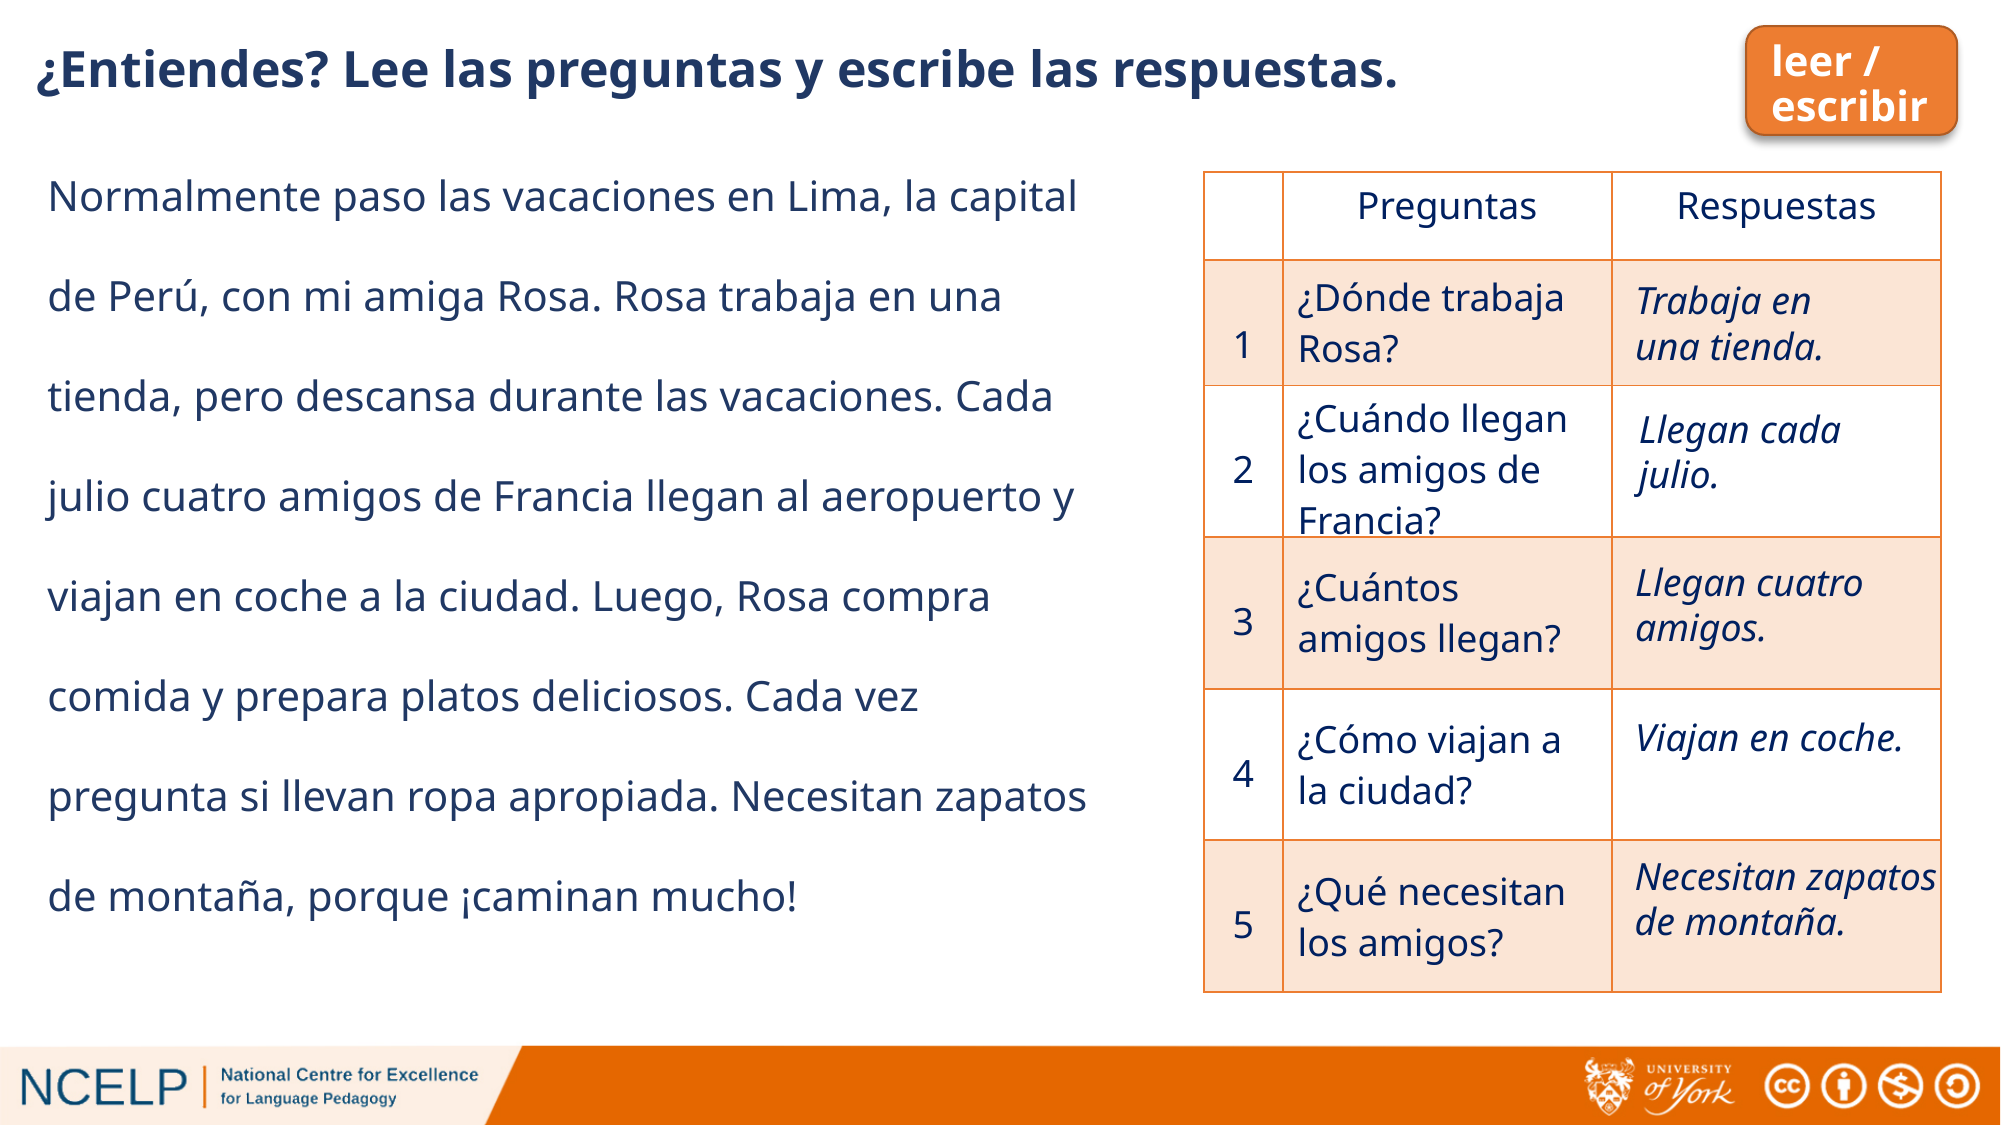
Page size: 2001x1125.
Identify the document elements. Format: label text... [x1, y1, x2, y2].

table_header Preguntas [1284, 173, 1611, 259]
table_cell 1 [1205, 261, 1282, 385]
table_cell 3 [1205, 538, 1282, 688]
text_box Viajan en coche. [1620, 706, 1934, 767]
table_header [1205, 173, 1282, 259]
table_cell [1613, 538, 1940, 688]
table_cell [1613, 386, 1940, 536]
table_cell [1613, 841, 1940, 991]
table_cell ¿Cuántos amigos llegan? [1284, 538, 1611, 688]
table_cell 4 [1205, 690, 1282, 839]
text_box Llegan cada julio. [1624, 399, 1897, 504]
table_cell 5 [1205, 841, 1282, 991]
table_cell ¿Dónde trabaja Rosa? [1284, 261, 1611, 385]
table_cell ¿Cuándo llegan los amigos de Francia? [1284, 386, 1611, 536]
table_cell [1613, 690, 1940, 839]
table_cell ¿Qué necesitan los amigos? [1284, 841, 1611, 991]
title leer / escribir [1756, 47, 1958, 123]
table_cell ¿Cómo viajan a la ciudad? [1284, 690, 1611, 839]
text_box Normalmente paso las vacaciones en Lima, la capital de Perú, con mi amiga Rosa. Rosa trabaja en una tienda, pero descansa durante las vacaciones. Cada julio cuatro amigos de Francia llegan al aeropuerto y viajan en coche a la ciudad. Luego, Rosa compra comida y prepara platos deliciosos. Cada vez pregunta si llevan ropa apropiada. Necesitan zapatos de montaña, porque ¡caminan mucho! [32, 111, 1117, 927]
table_cell 2 [1205, 386, 1282, 536]
text_box Necesitan zapatos de montaña. [1619, 845, 1958, 950]
text_box [1745, 25, 1959, 136]
text_box Llegan cuatro amigos. [1620, 551, 1934, 657]
text_box ¿Entiendes? Lee las preguntas y escribe las respuestas. [21, 29, 1694, 105]
table_cell [1613, 261, 1940, 385]
table_header Respuestas [1613, 173, 1940, 259]
text_box Trabaja en una tienda. [1620, 270, 1894, 375]
picture [0, 0, 2001, 1125]
